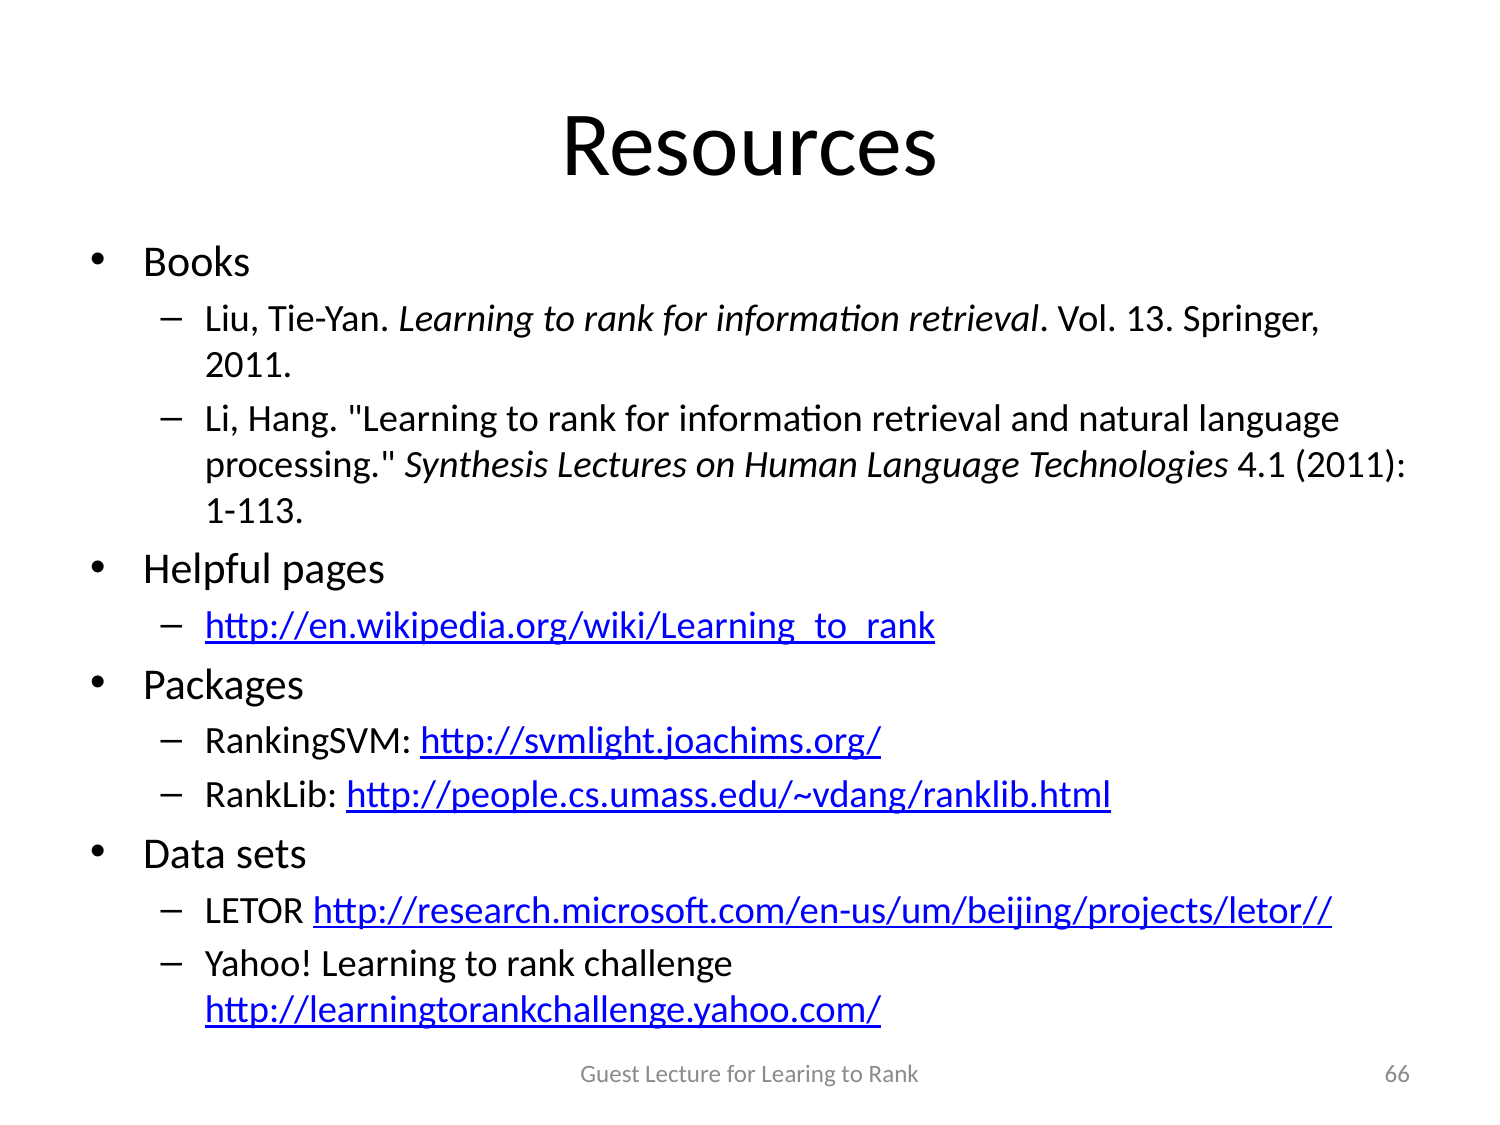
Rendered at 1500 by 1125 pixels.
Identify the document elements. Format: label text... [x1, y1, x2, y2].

list Books Liu, Tie-Yan. Learning to rank for information retrieval. Vol. 13. Springer, 2011. Li, Hang. "Learning to rank for information retrieval and natural language processing." Synthesis Lectures on Human Language Technologies 4.1 (2011): 1-113. Helpful pages http://en.wikipedia.org/wiki/Learning_to_rank Packages RankingSVM: http://svmlight.joachims.org/ RankLib: http://people.cs.umass.edu/~vdang/ranklib.html Data sets LETOR http://research.microsoft.com/en-us/um/beijing/projects/letor// Yahoo! Learning to rank challenge http://learningtorankchallenge.yahoo.com/ [75, 224, 1425, 1050]
slide_number 66 [1074, 1042, 1425, 1103]
title Resources [75, 45, 1425, 224]
footer Guest Lecture for Learing to Rank [512, 1042, 988, 1103]
